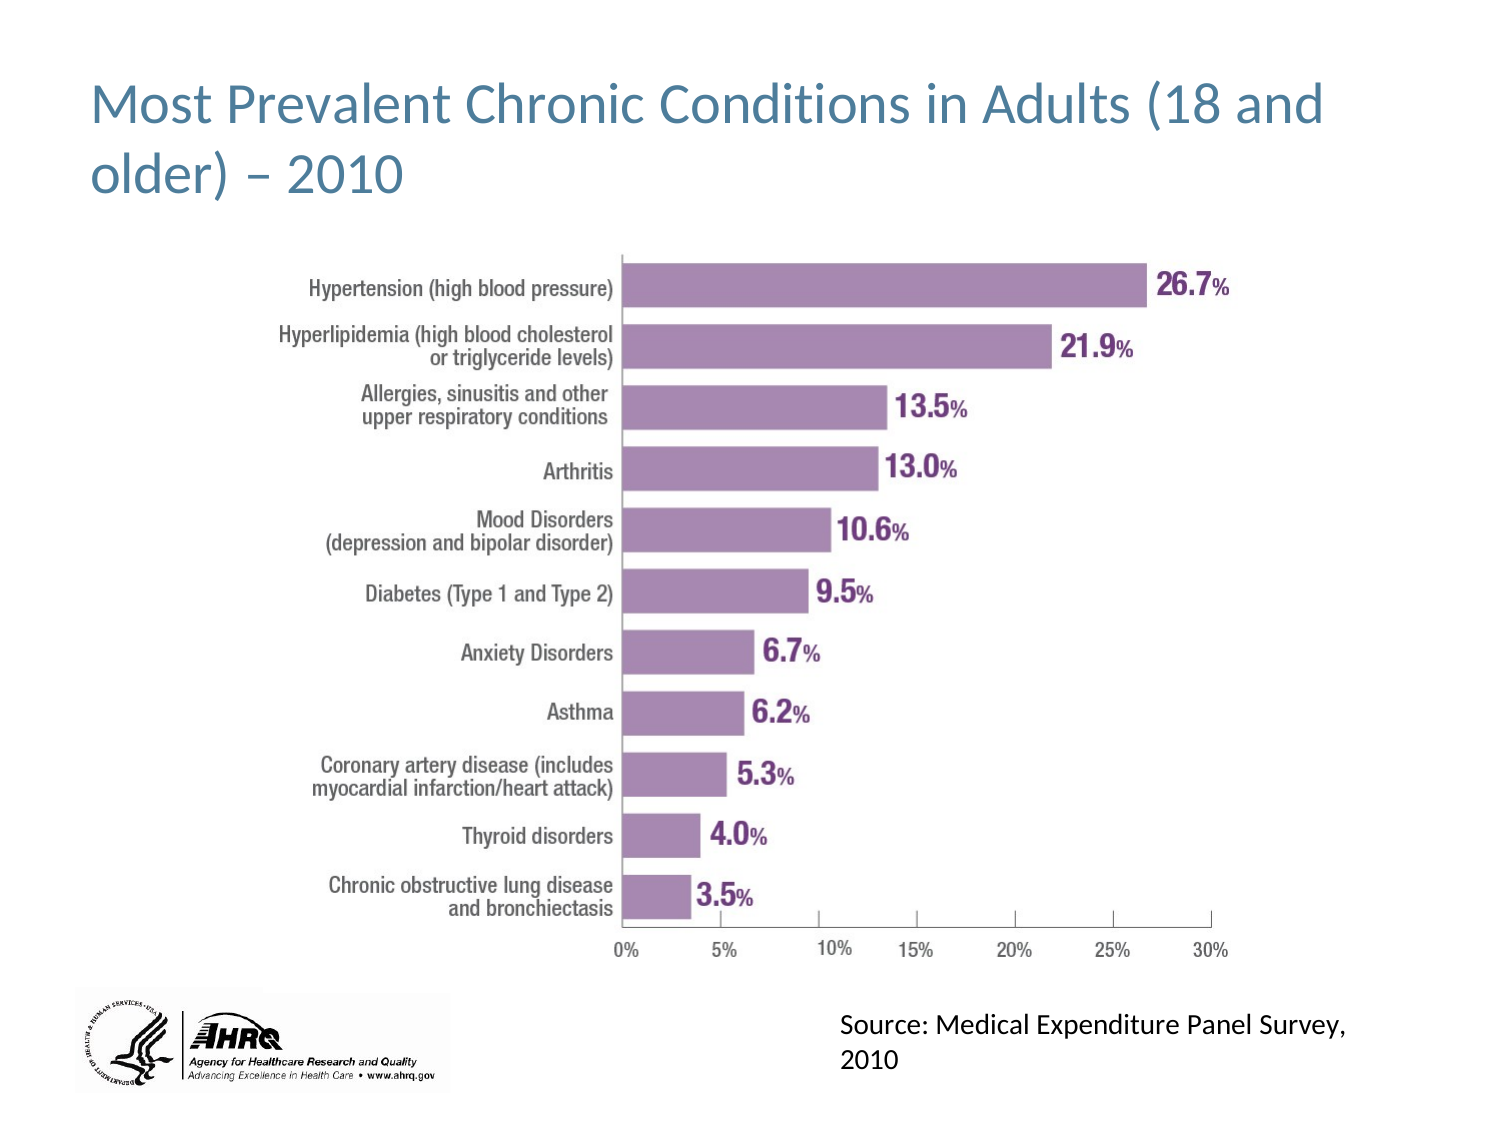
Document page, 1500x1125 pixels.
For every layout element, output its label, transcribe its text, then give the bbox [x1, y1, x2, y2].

text_box Source: Medical Expenditure Panel Survey, 2010 [837, 1005, 1411, 1044]
text_box [262, 212, 1238, 993]
picture [75, 987, 451, 1093]
title Most Prevalent Chronic Conditions in Adults (18 and older) – 2010 [87, 64, 1413, 210]
